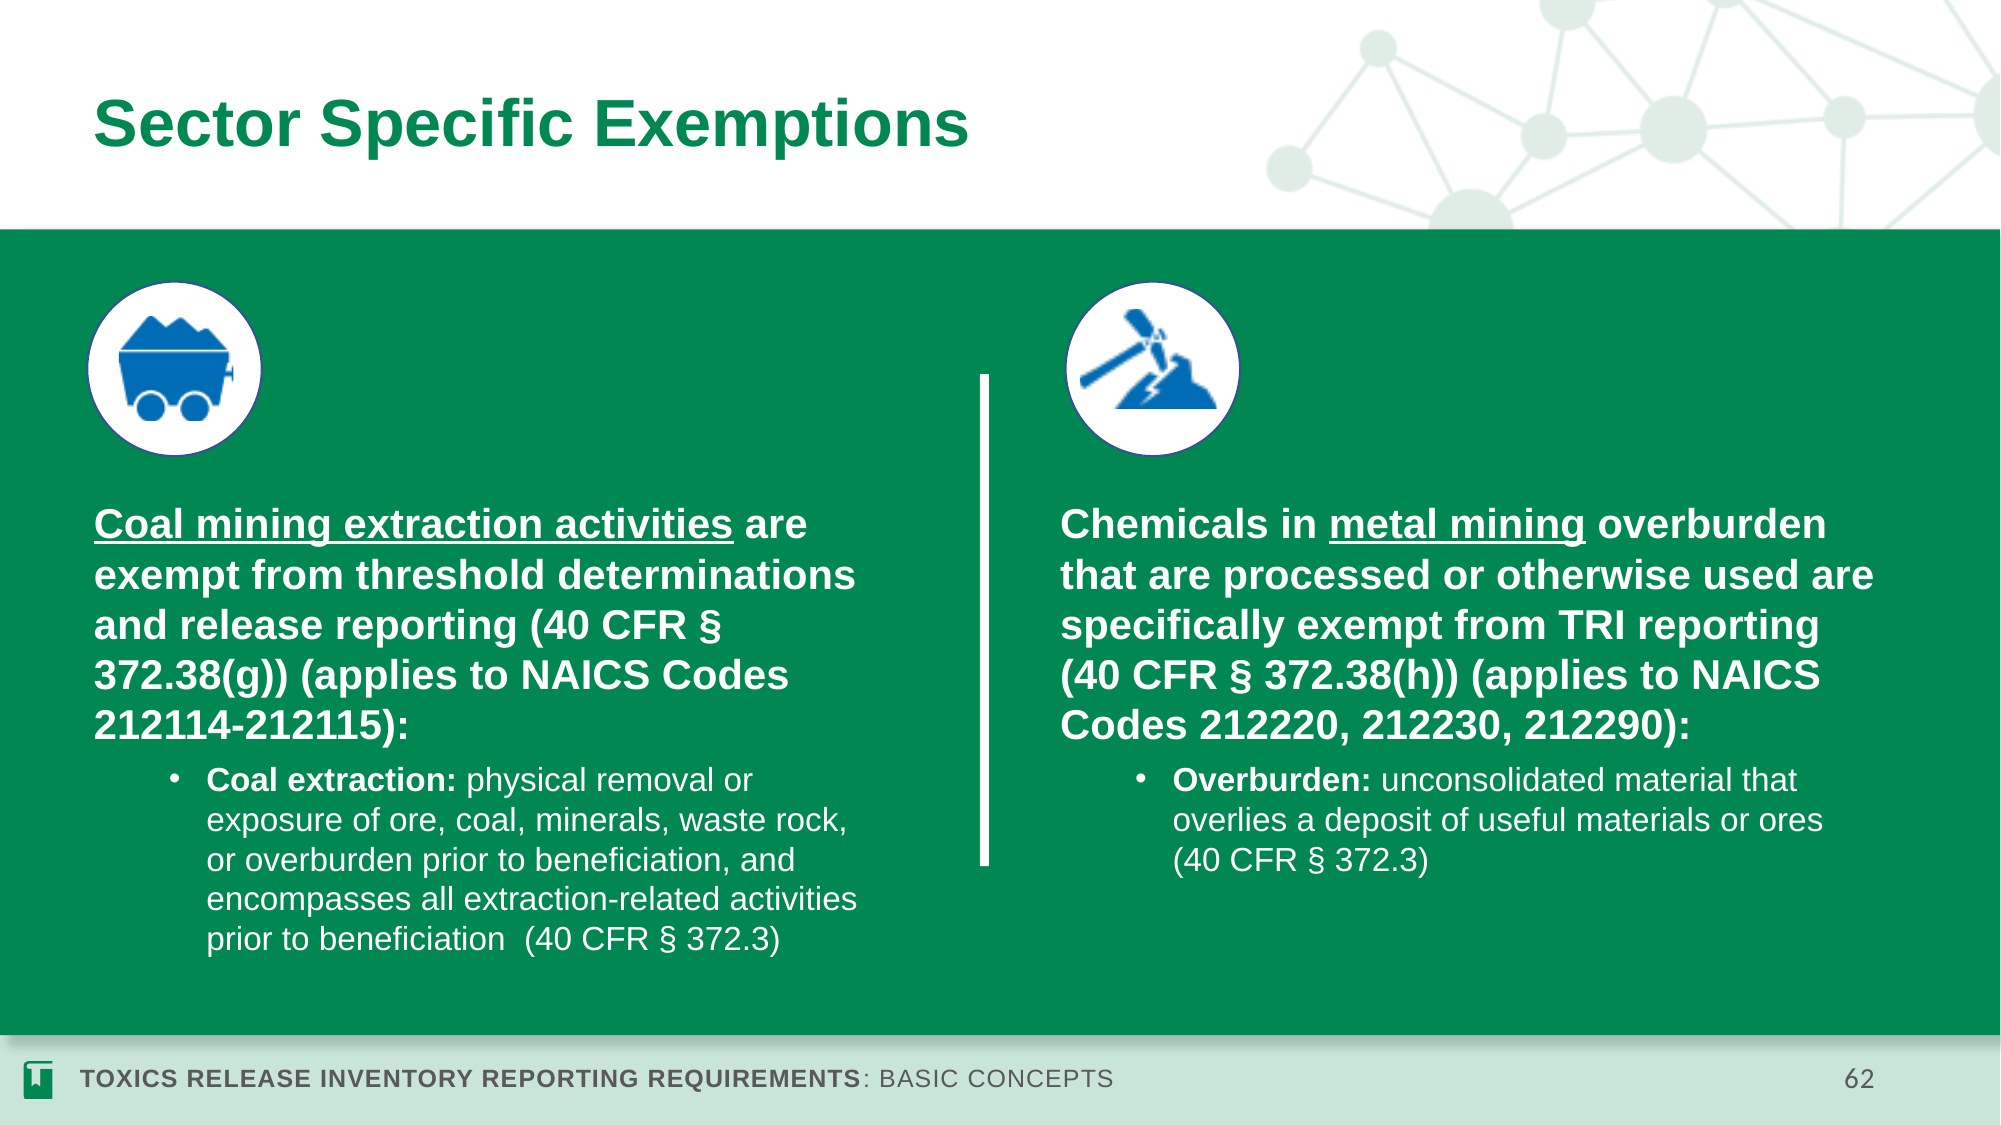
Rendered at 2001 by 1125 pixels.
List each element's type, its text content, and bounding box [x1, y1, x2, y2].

picture [1079, 308, 1217, 409]
list Coal mining extraction activities are exempt from threshold determinations and release reporting (40 CFR § 372.38(g)) (applies to NAICS Codes 212114-212115): Coal extraction: physical removal or exposure of ore, coal, minerals, waste rock, or overburden prior to beneficiation, and encompasses all extraction-related activities prior to beneficiation (40 CFR § 372.3) [78, 489, 887, 941]
text_box v [1064, 280, 1242, 458]
picture [118, 316, 234, 421]
title Sector Specific Exemptions [78, 63, 1890, 186]
list Chemicals in metal mining overburden that are processed or otherwise used are specifically exempt from TRI reporting (40 CFR § 372.38(h)) (applies to NAICS Codes 212220, 212230, 212290): Overburden: unconsolidated material that overlies a deposit of useful materials or ores (40 CFR § 372.3) [1045, 489, 1890, 941]
text_box v [86, 280, 263, 458]
